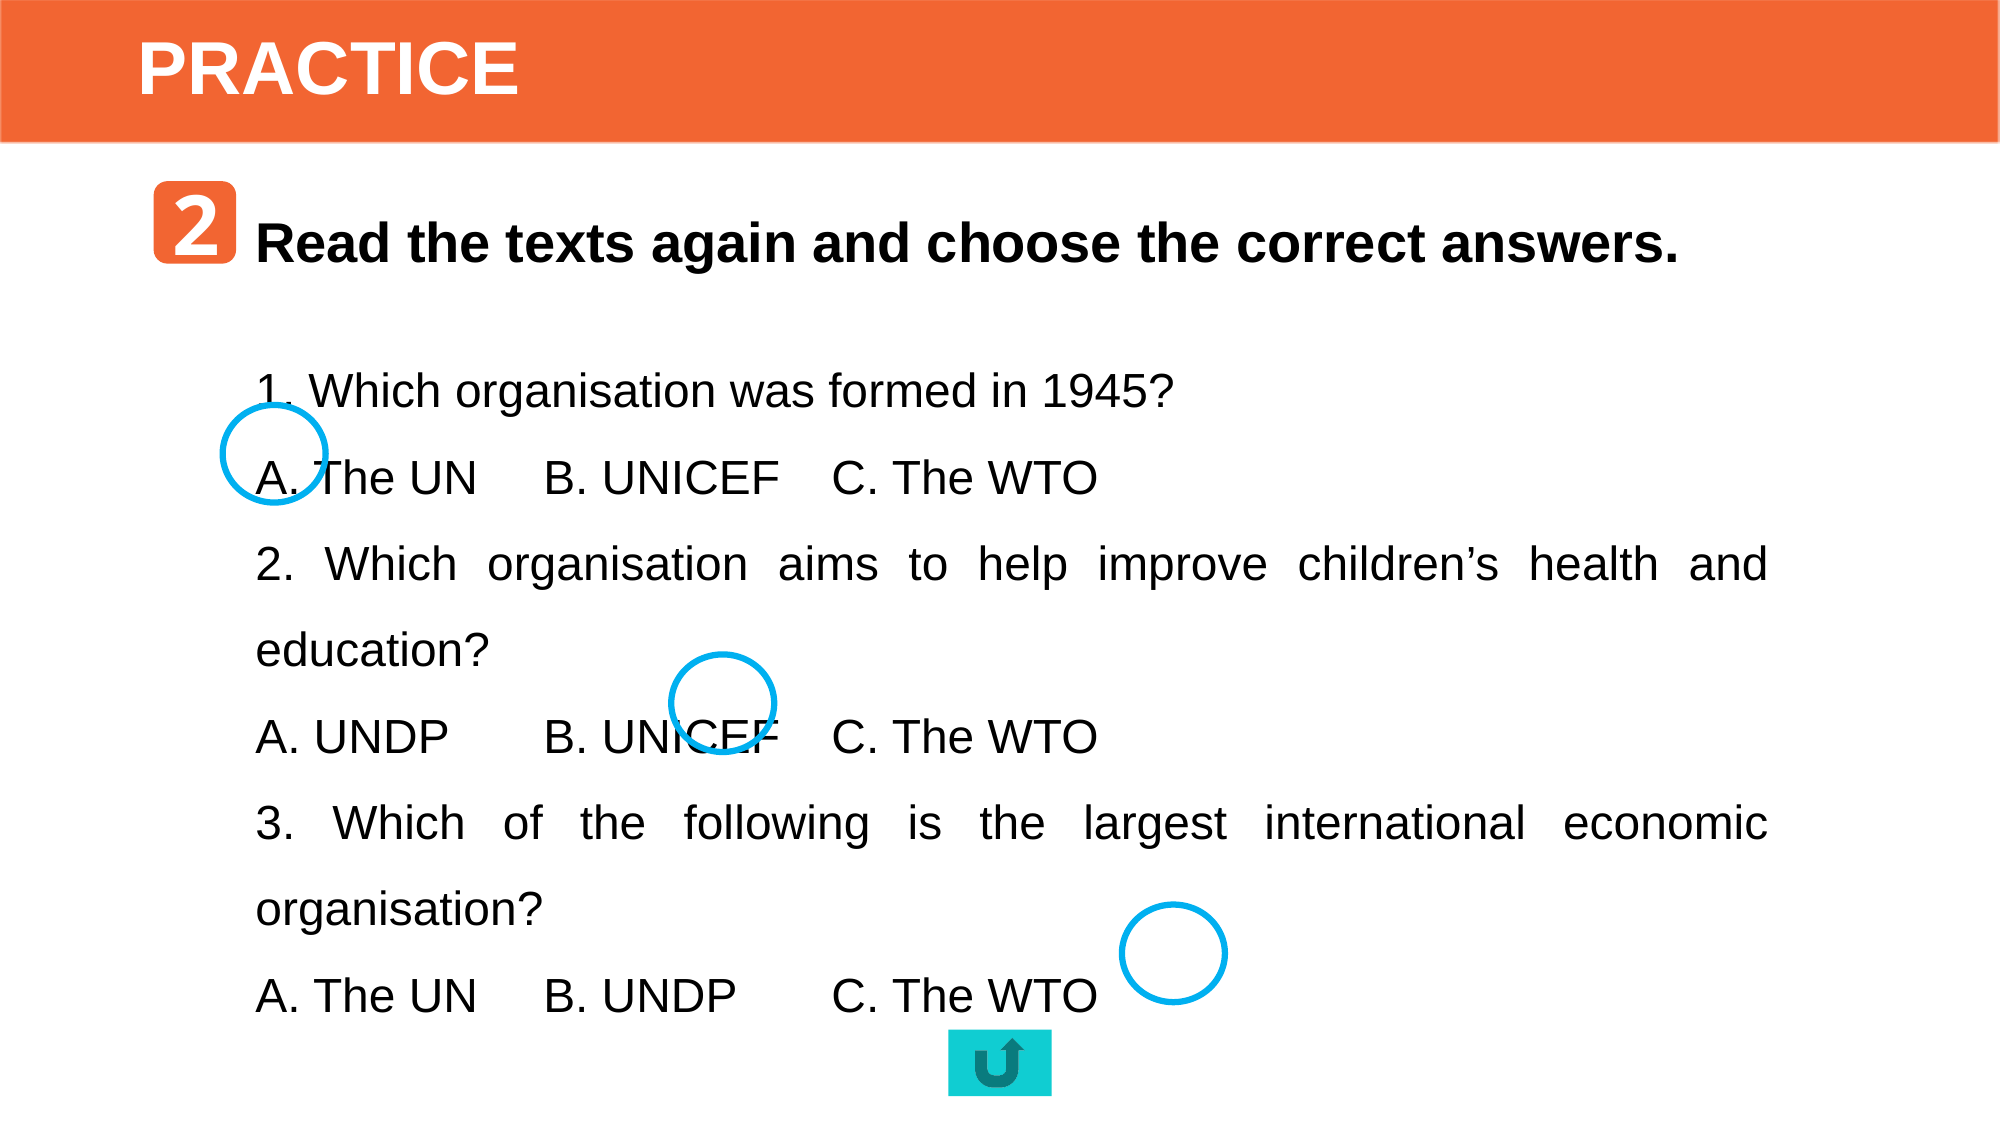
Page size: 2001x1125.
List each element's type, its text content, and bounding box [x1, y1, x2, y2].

text_box [220, 402, 328, 505]
text_box [153, 186, 157, 259]
text_box [1119, 902, 1228, 1005]
text_box 2 [157, 164, 232, 280]
text_box [669, 652, 777, 755]
text_box Read the texts again and choose the correct answers. 1. Which organisation was formed in 1945? A. The UN B. UNICEF C. The WTO 2. Which organisation aims to help improve children’s health and education? A. UNDP B. UNICEF C. The WTO 3. Which of the following is the largest international economic organisation? A. The UN B. UNDP C. The WTO [240, 198, 1787, 1030]
text_box [948, 1030, 1052, 1097]
picture [0, 0, 2000, 144]
text_box [232, 185, 237, 260]
